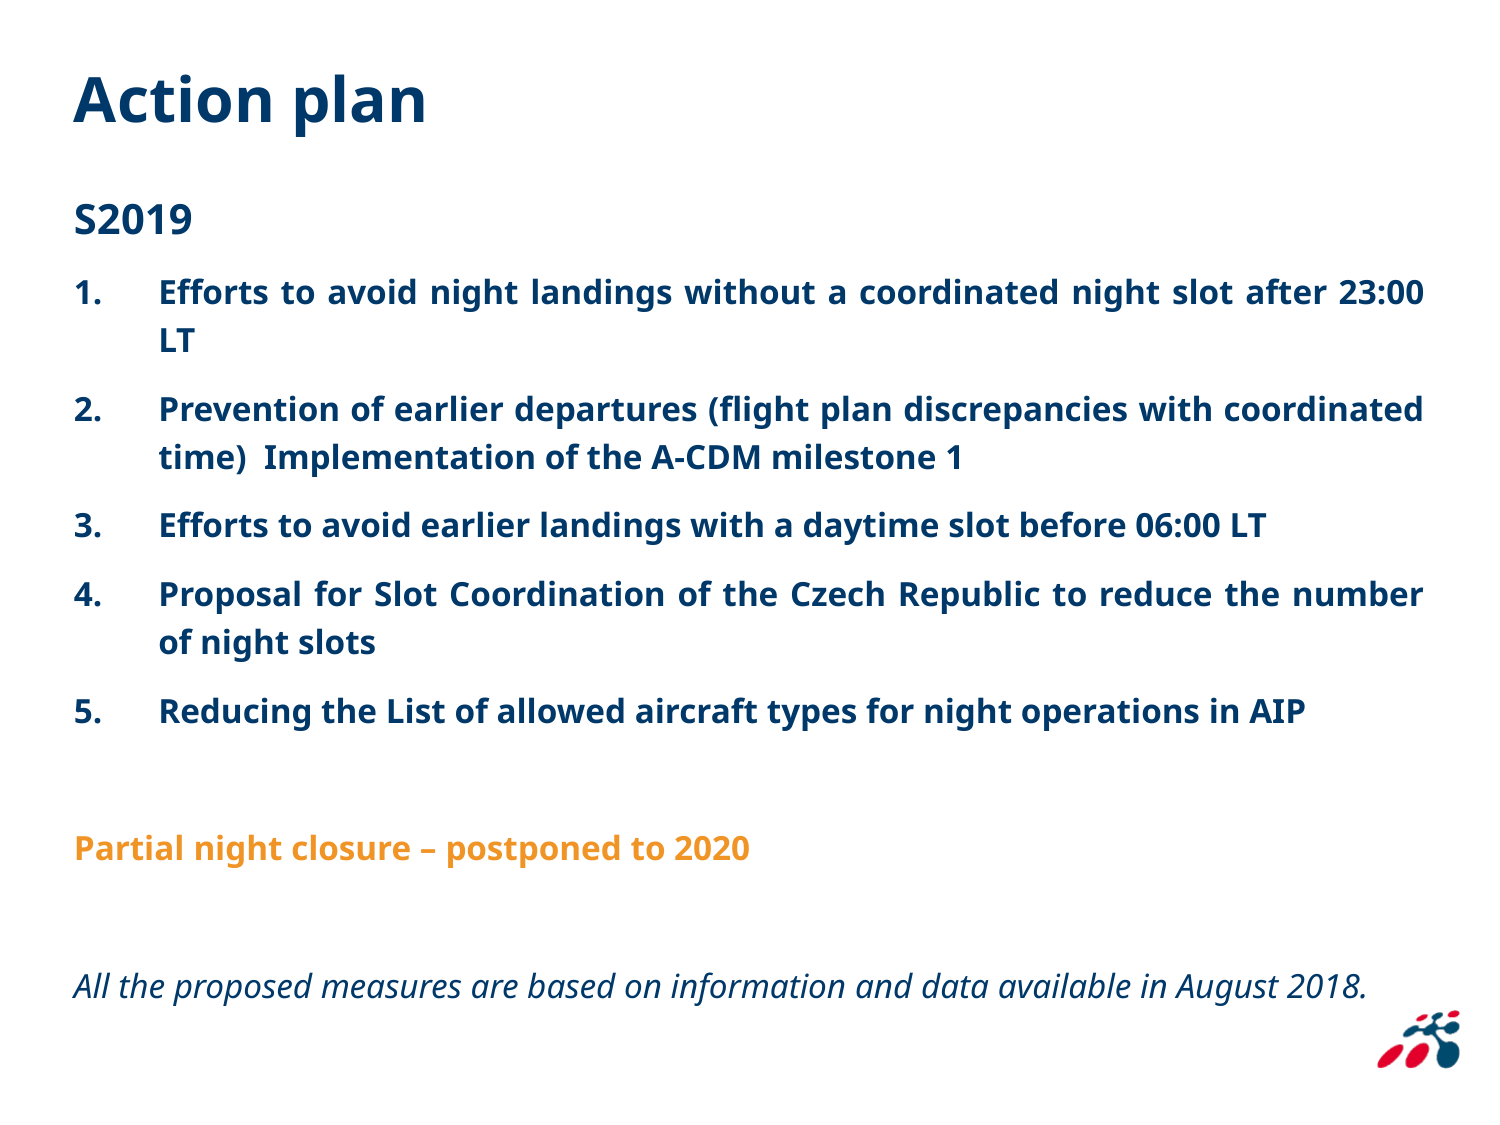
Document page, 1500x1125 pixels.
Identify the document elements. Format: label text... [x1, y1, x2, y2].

picture [1366, 996, 1471, 1086]
title Action plan [58, 37, 1442, 175]
list S2019 Efforts to avoid night landings without a coordinated night slot after 23:00 LT Prevention of earlier departures (flight plan discrepancies with coordinated time) Implementation of the A-CDM milestone 1 Efforts to avoid earlier landings with a daytime slot before 06:00 LT Proposal for Slot Coordination of the Czech Republic to reduce the number of night slots Reducing the List of allowed aircraft types for night operations in AIP Partial night closure – postponed to 2020 All the proposed measures are based on information and data available in August 2018. [58, 175, 1442, 936]
